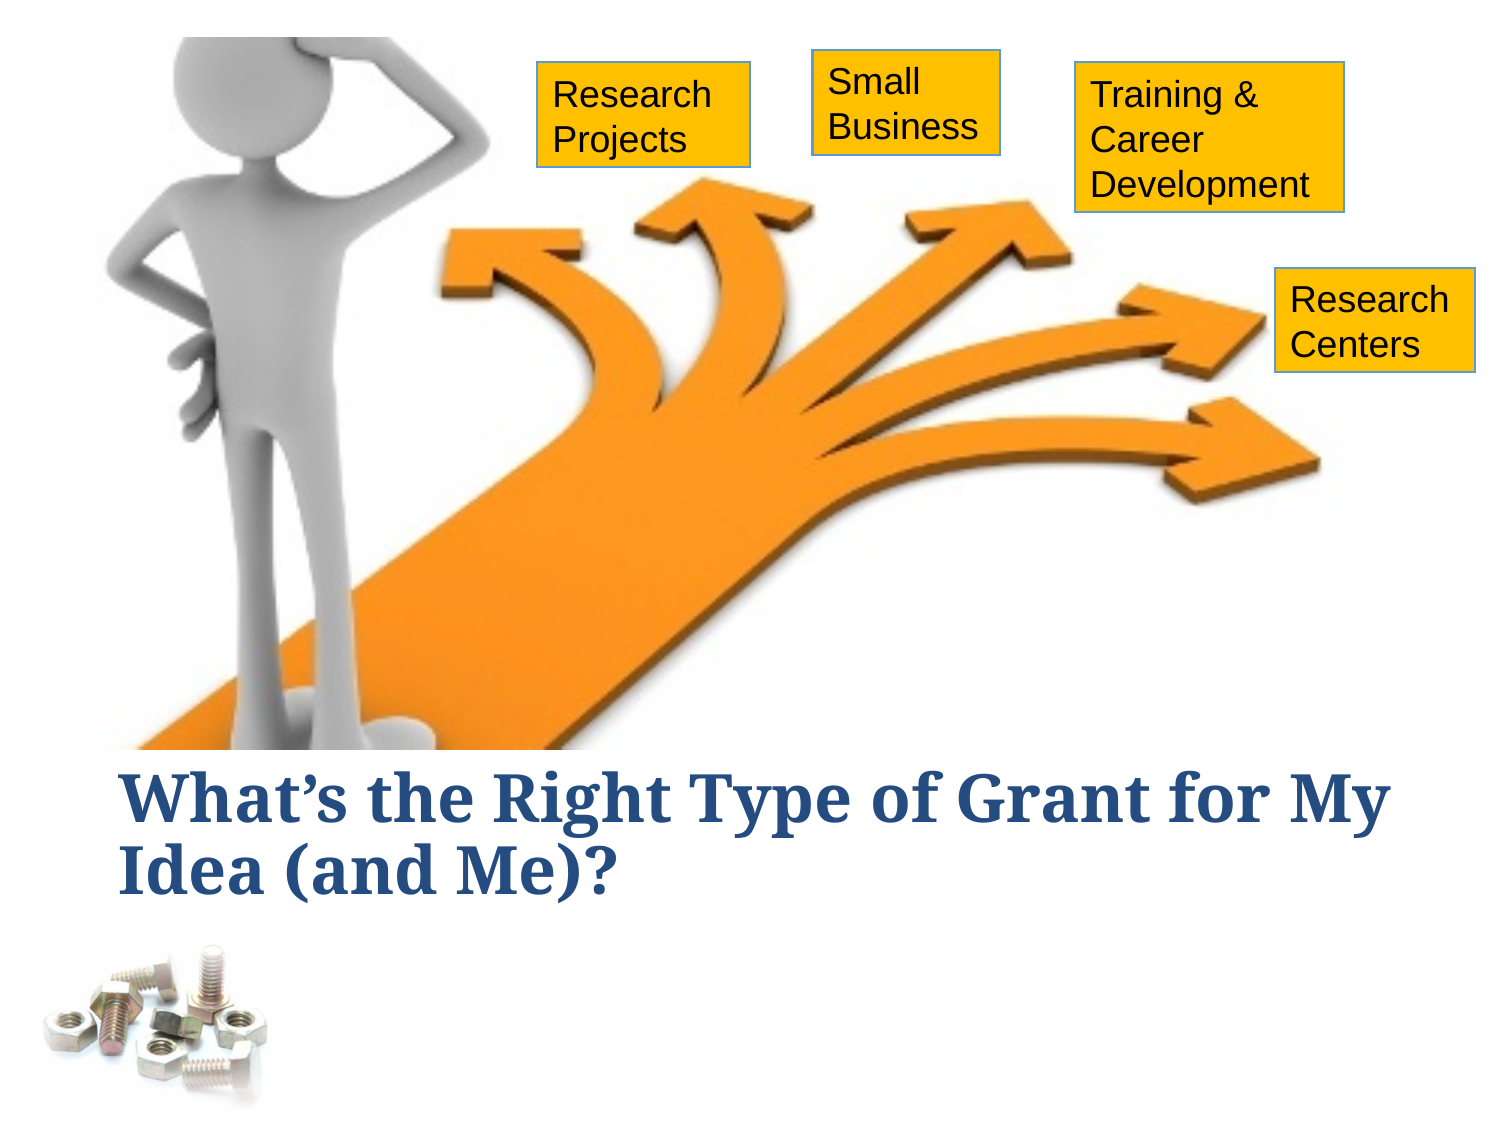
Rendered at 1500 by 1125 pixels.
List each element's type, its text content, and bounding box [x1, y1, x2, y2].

text_box What’s the Right Type of Grant for My Idea (and Me)? [118, 750, 1394, 938]
picture [0, 37, 1400, 750]
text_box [537, 49, 1475, 374]
picture [5, 917, 318, 1125]
